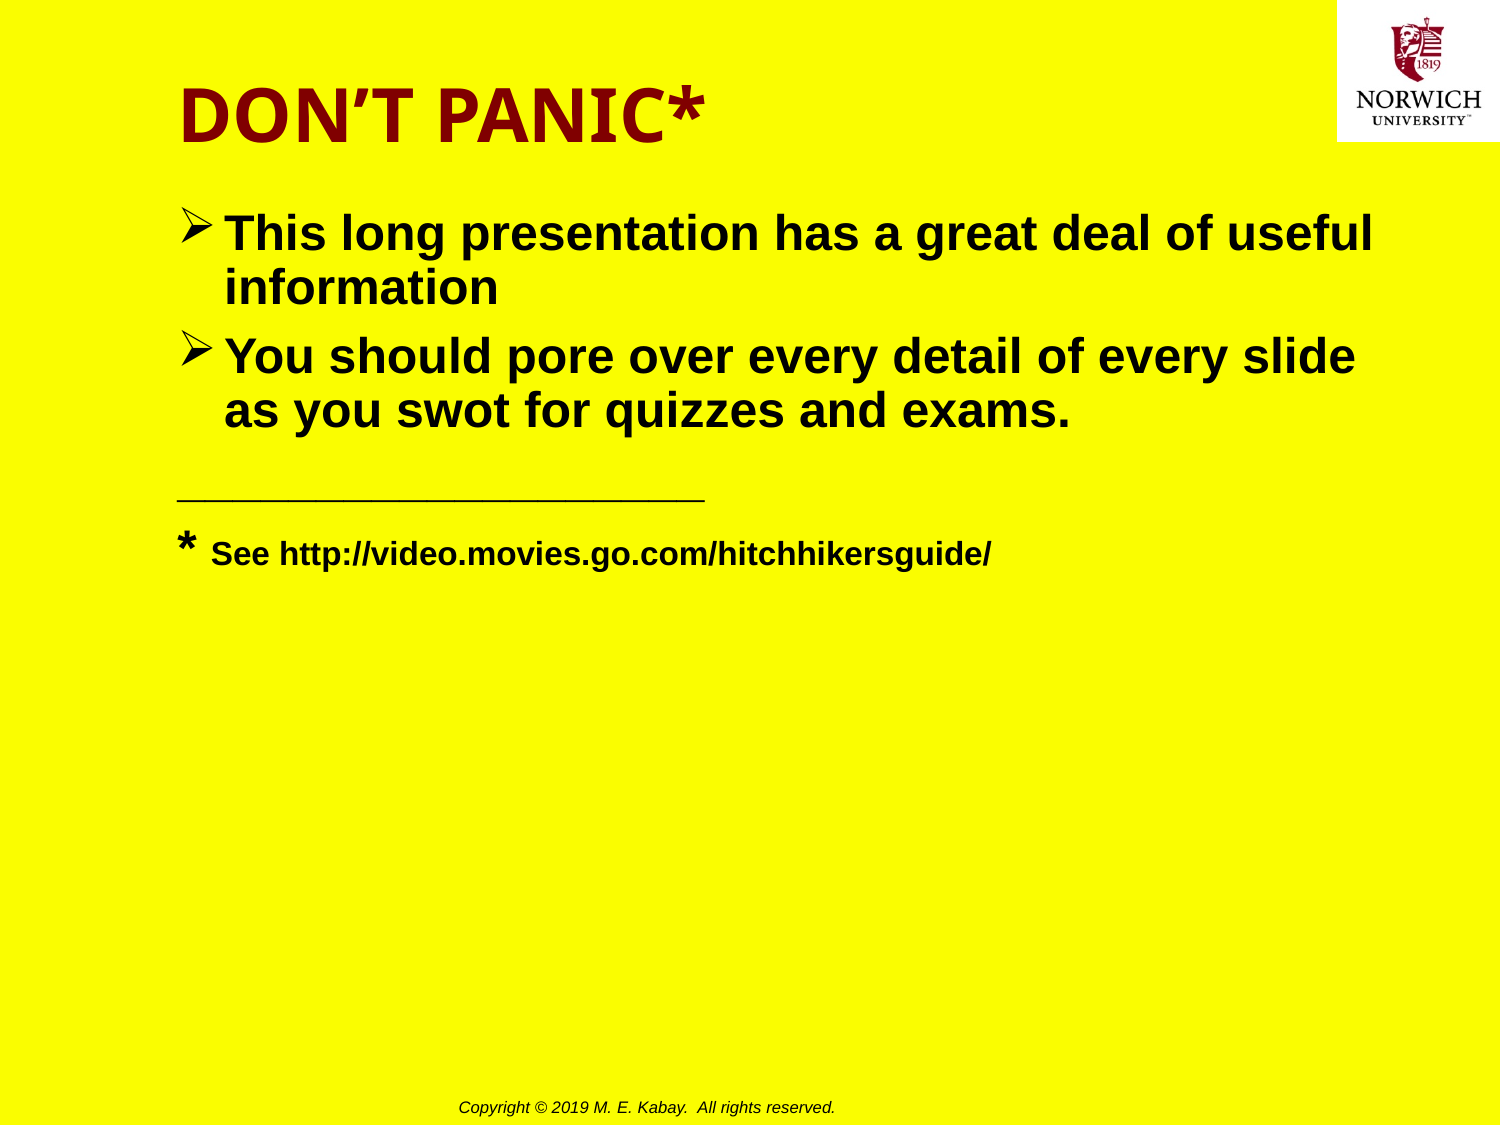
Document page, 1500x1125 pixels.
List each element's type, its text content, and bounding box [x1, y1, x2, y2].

title DON’T PANIC* [161, 24, 1339, 199]
picture [1337, 0, 1500, 142]
list This long presentation has a great deal of useful information You should pore over every detail of every slide as you swot for quizzes and exams. ___________________ * See http://video.movies.go.com/hitchhikersguide/ [161, 199, 1414, 1063]
